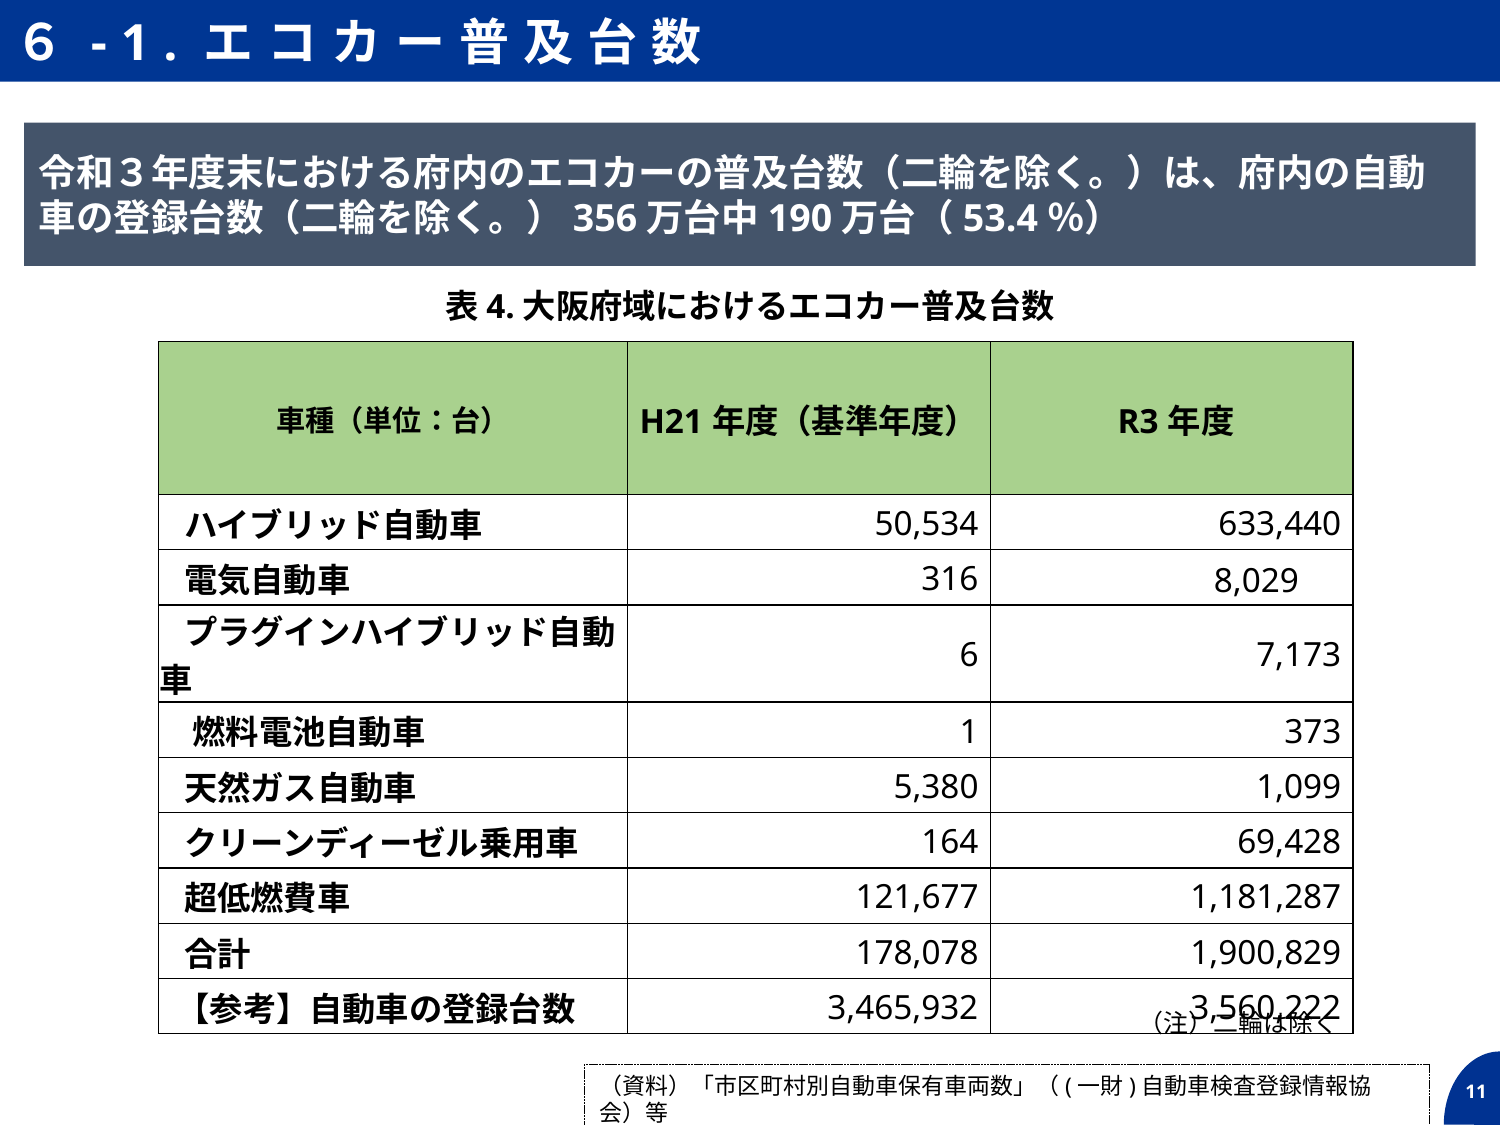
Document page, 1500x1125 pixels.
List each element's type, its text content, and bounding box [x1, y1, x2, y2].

table_header 車種（単位：台） [159, 342, 627, 494]
table_cell 1,900,829 [991, 924, 1352, 978]
table_cell 633,440 [991, 495, 1352, 549]
table_cell 【参考】自動車の登録台数 [159, 979, 627, 1000]
table_cell プラグインハイブリッド自動車 [159, 606, 627, 701]
text_box （資料）「市区町村別自動車保有車両数」（(一財)自動車検査登録情報協会）等 [584, 1064, 1430, 1125]
table_cell 合計 [159, 924, 627, 978]
table_cell 超低燃費車 [159, 869, 627, 923]
table_cell ハイブリッド自動車 [159, 495, 627, 549]
table_cell 8,029 [991, 550, 1352, 604]
table_cell 50,534 [628, 495, 990, 549]
table_cell 6 [628, 606, 990, 701]
table_cell 178,078 [628, 924, 990, 978]
table_cell 5,380 [628, 758, 990, 812]
table_cell 316 [628, 550, 990, 604]
table_cell 天然ガス自動車 [159, 758, 627, 812]
table_cell 121,677 [628, 869, 990, 923]
table_cell 1,181,287 [991, 869, 1352, 923]
table_cell 3,560,222 [991, 979, 1352, 1000]
table_cell 3,465,932 [628, 979, 990, 1000]
table_cell 電気自動車 [159, 550, 627, 604]
text_box （注）二輪は除く [158, 1000, 1354, 1046]
text_box ６-1.エコカー普及台数 [0, 0, 1500, 83]
table_cell 1,099 [991, 758, 1352, 812]
table_cell 7,173 [991, 606, 1352, 701]
table_cell クリーンディーゼル乗用車 [159, 813, 627, 867]
table_header H21年度（基準年度） [628, 342, 990, 494]
text_box 令和３年度末における府内のエコカーの普及台数（二輪を除く。）は、府内の自動車の登録台数（二輪を除く。）356万台中190万台（53.4％） [23, 122, 1477, 267]
table_cell 373 [991, 703, 1352, 757]
table_cell 69,428 [991, 813, 1352, 867]
table_cell 燃料電池自動車 [159, 703, 627, 757]
table_cell 1 [628, 703, 990, 757]
table_cell 164 [628, 813, 990, 867]
table_header R3年度 [991, 342, 1352, 494]
text_box 表4.大阪府域におけるエコカー普及台数 [340, 278, 1160, 333]
